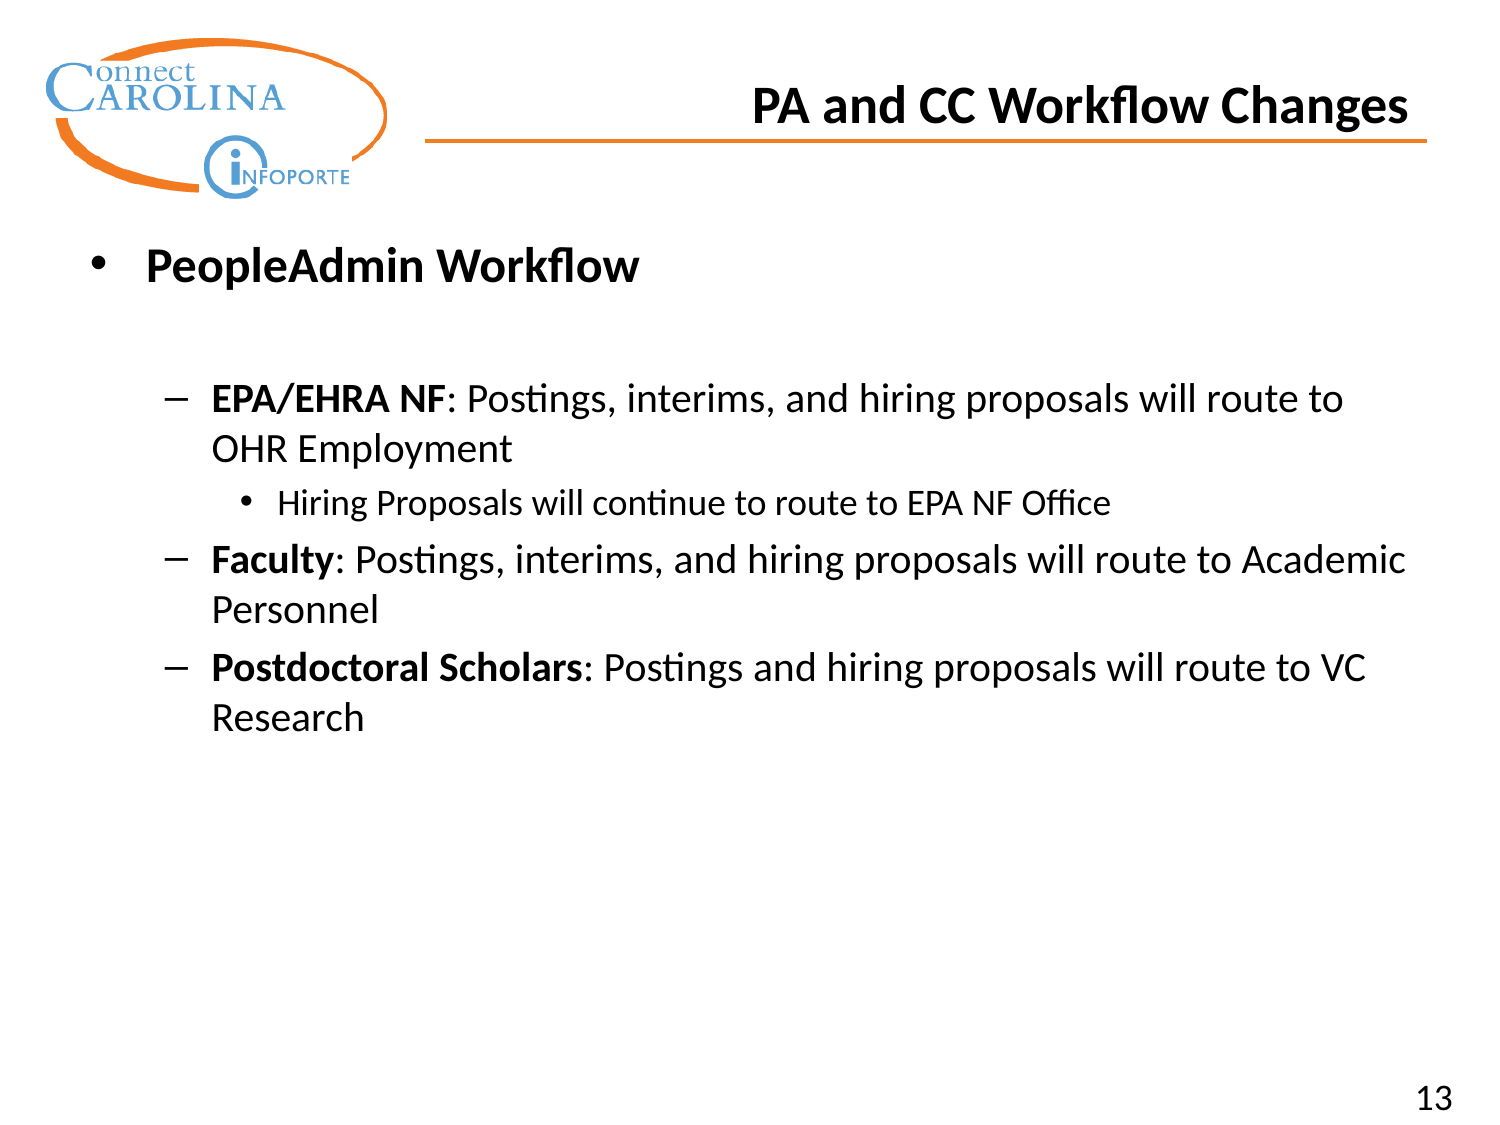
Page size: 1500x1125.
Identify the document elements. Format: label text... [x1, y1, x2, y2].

list PeopleAdmin Workflow EPA/EHRA NF: Postings, interims, and hiring proposals will route to OHR Employment Hiring Proposals will continue to route to EPA NF Office Faculty: Postings, interims, and hiring proposals will route to Academic Personnel Postdoctoral Scholars: Postings and hiring proposals will route to VC Research [75, 224, 1425, 988]
picture [46, 38, 387, 199]
list PA and CC Workflow Changes [612, 62, 1425, 150]
